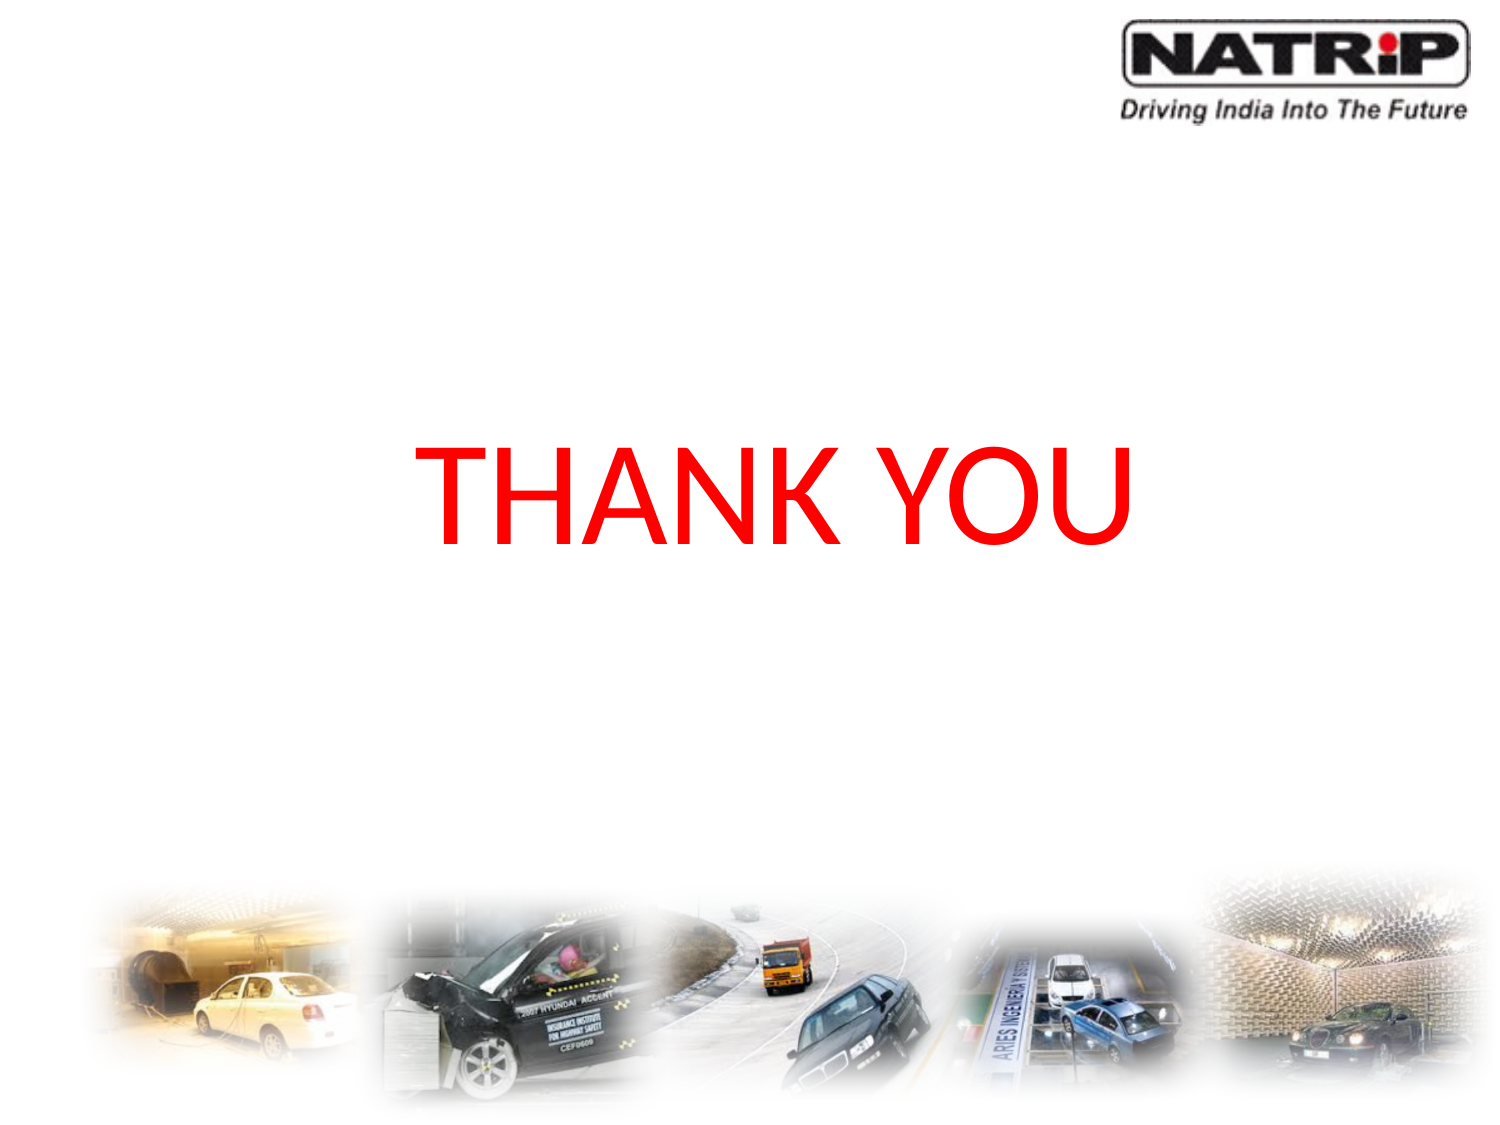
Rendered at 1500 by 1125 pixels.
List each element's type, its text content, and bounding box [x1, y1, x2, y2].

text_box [76, 858, 1500, 1125]
picture [1120, 18, 1471, 126]
text_box THANK YOU [399, 387, 1425, 583]
